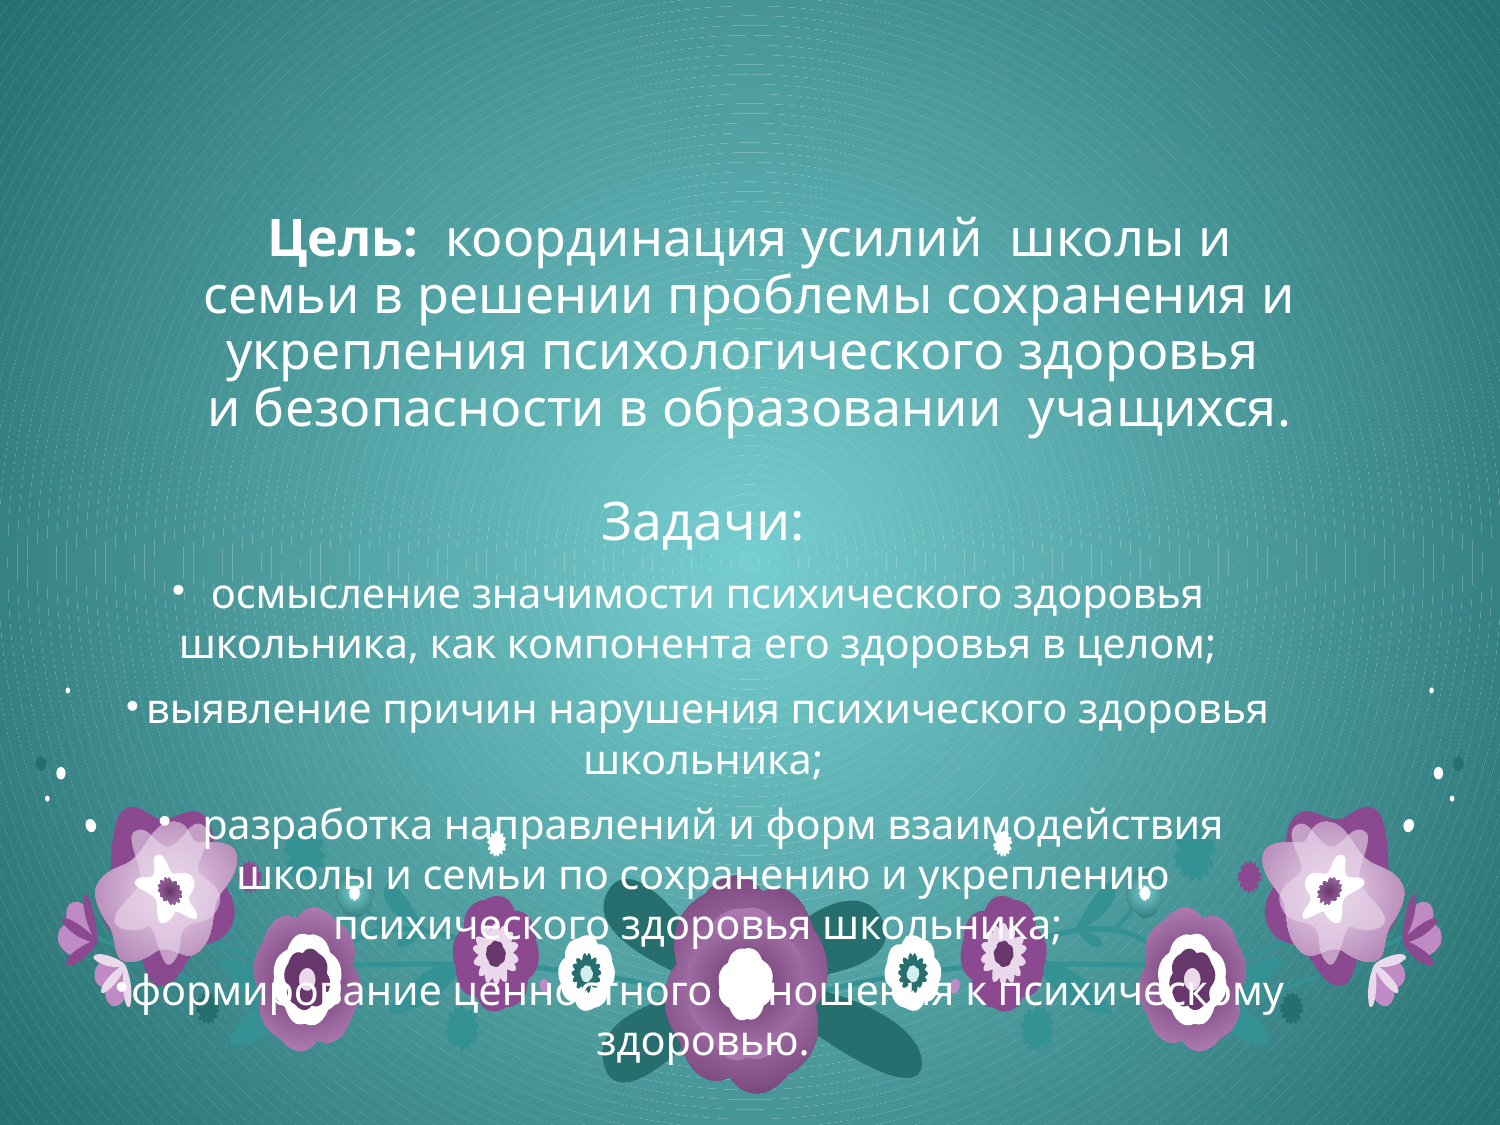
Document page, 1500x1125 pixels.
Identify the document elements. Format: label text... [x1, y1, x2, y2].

title Цель: координация усилий школы и семьи в решении проблемы сохранения и укрепления психологического здоровья и безопасности в образовании учащихся. [187, 164, 1313, 446]
subtitle Задачи: осмысление значимости психического здоровья школьника, как компонента его здоровья в целом; выявление причин нарушения психического здоровья школьника; разработка направлений и форм взаимодействия школы и семьи по сохранению и укреплению психического здоровья школьника; формирование ценностного отношения к психическому здоровью. [93, 480, 1313, 1079]
